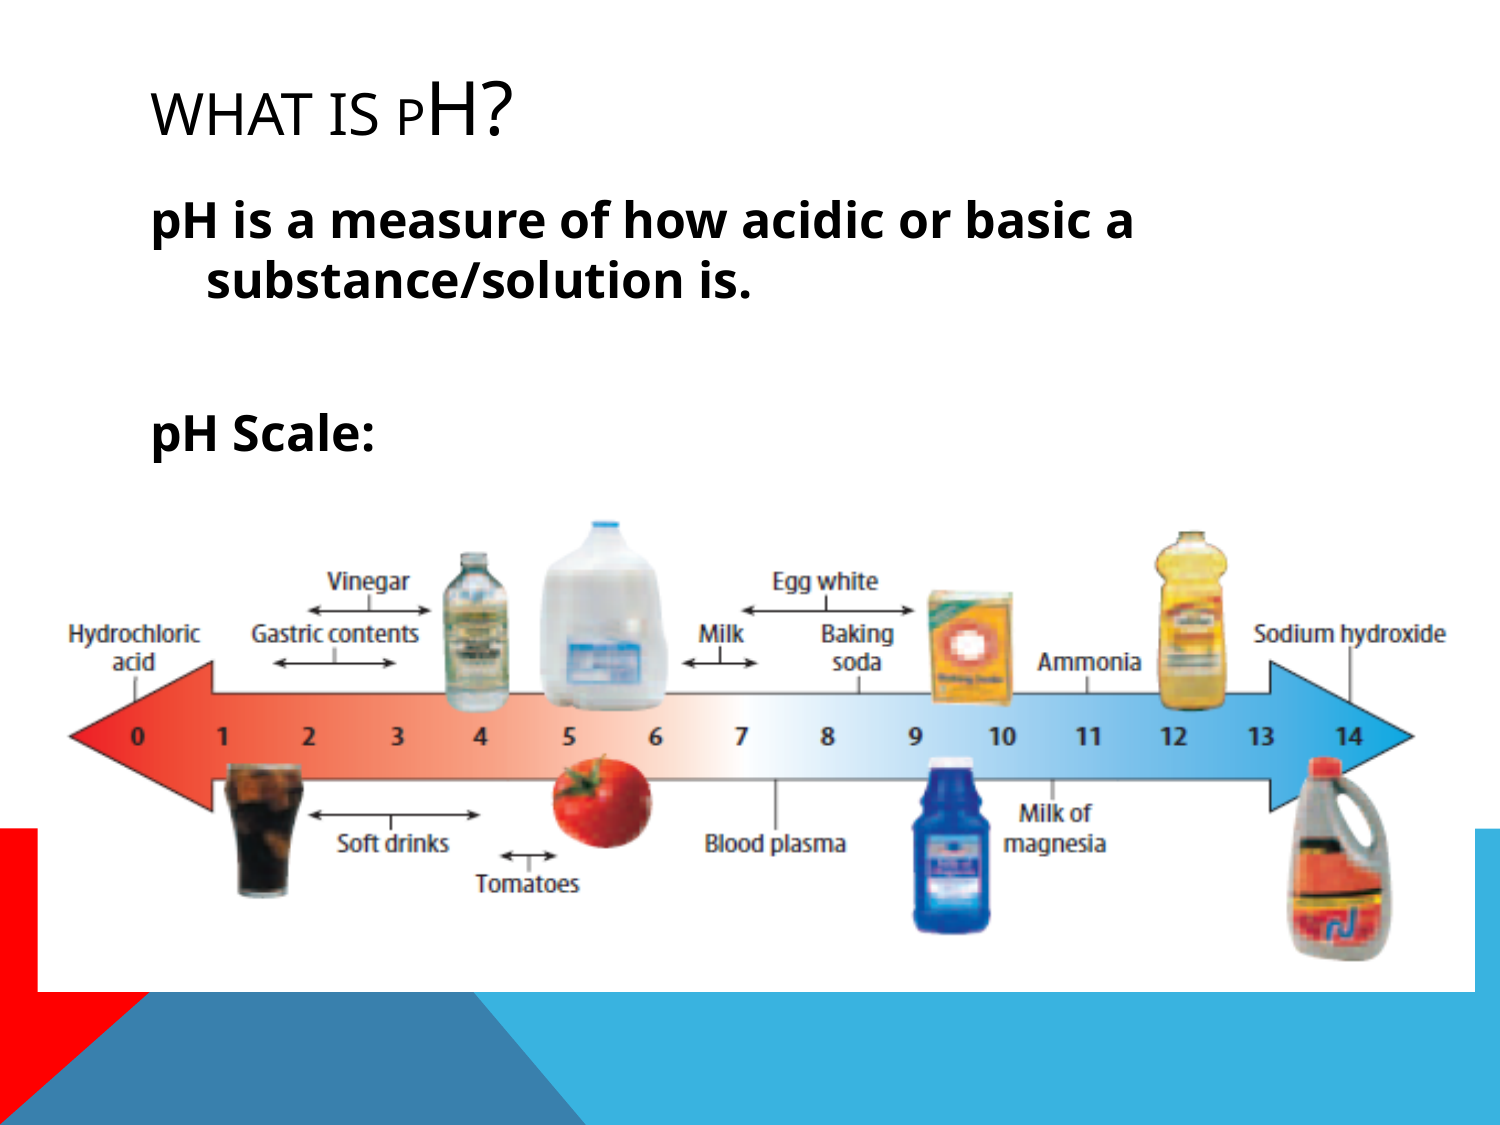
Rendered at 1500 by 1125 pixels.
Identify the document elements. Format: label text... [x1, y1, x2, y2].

list pH is a measure of how acidic or basic a substance/solution is. pH Scale: [135, 180, 1369, 498]
picture [37, 499, 1476, 992]
title What is pH? [135, 60, 1369, 150]
